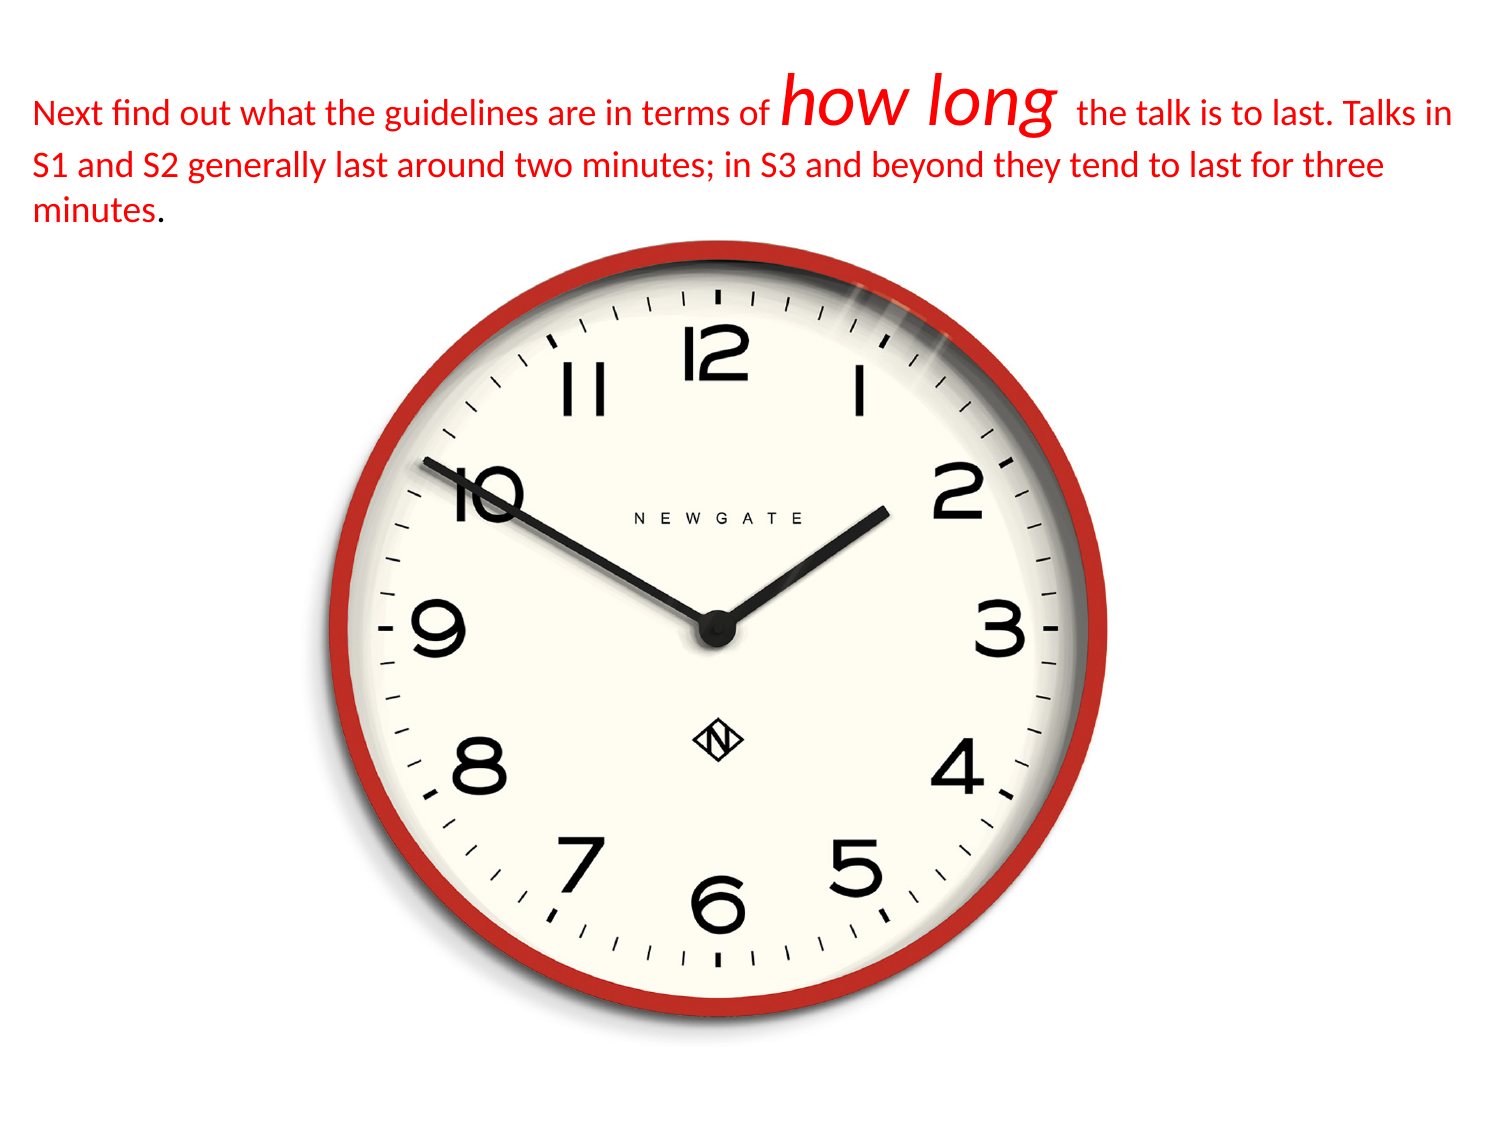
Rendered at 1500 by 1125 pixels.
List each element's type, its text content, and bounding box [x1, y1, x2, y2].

picture [300, 207, 1140, 1047]
text_box Next find out what the guidelines are in terms of how long the talk is to last. Talks in S1 and S2 generally last around two minutes; in S3 and beyond they tend to last for three minutes. [17, 42, 1483, 238]
